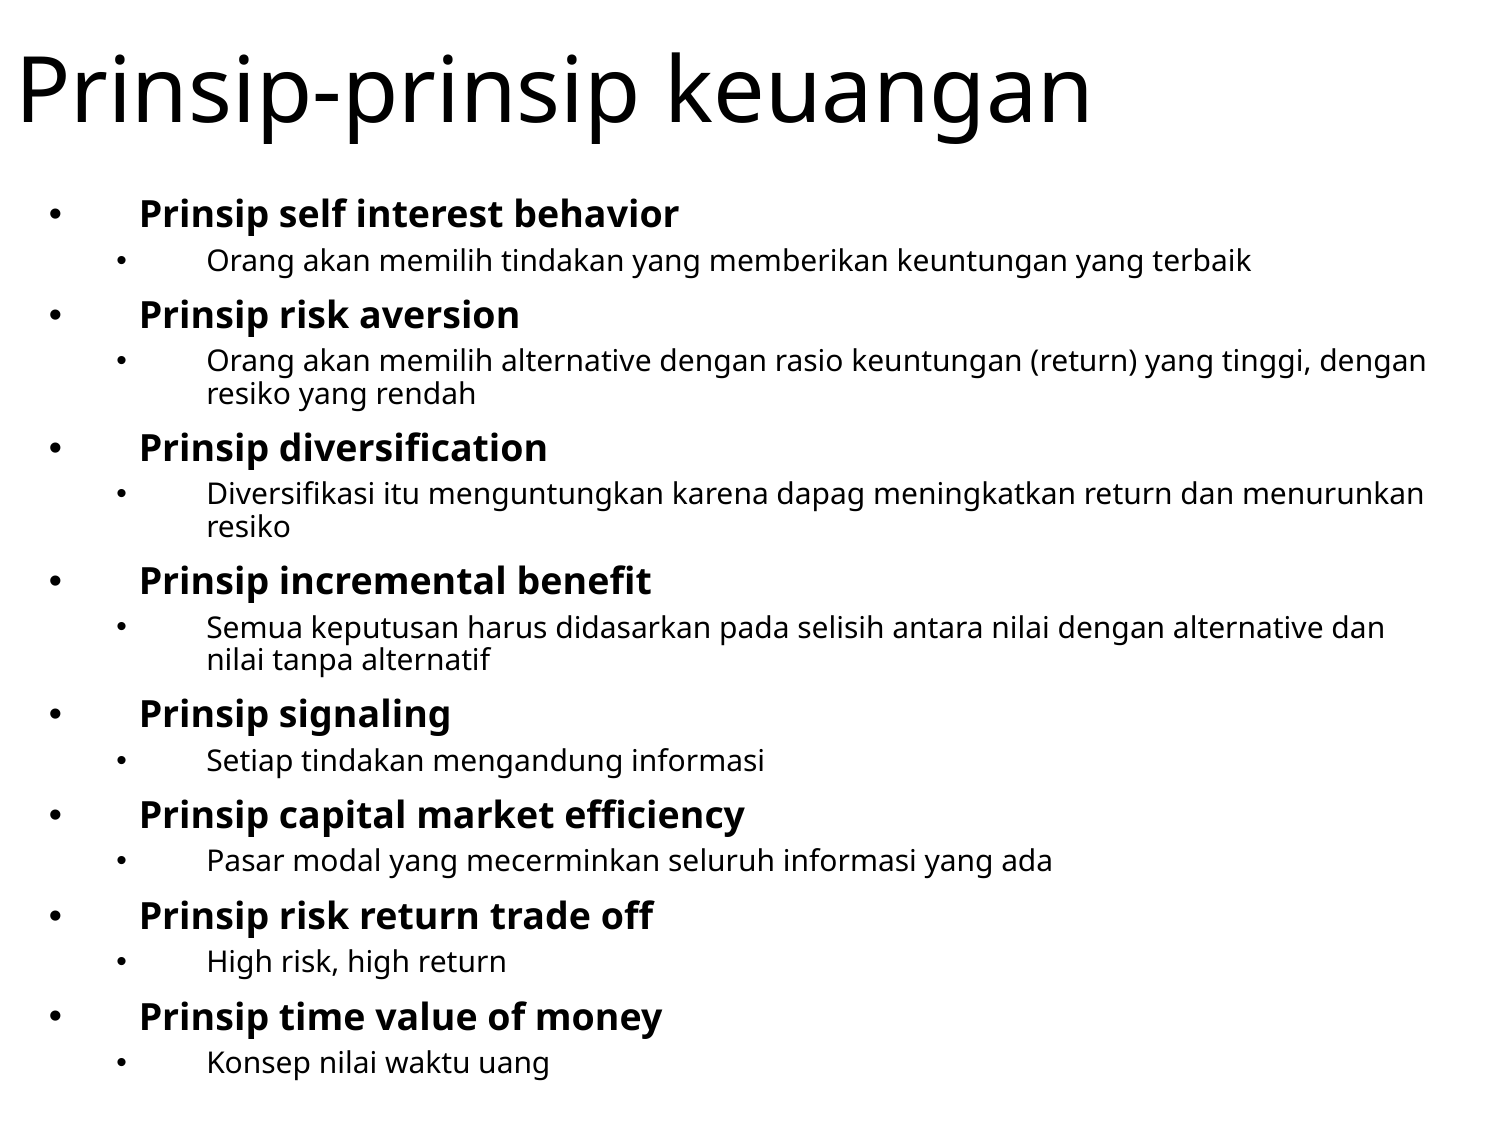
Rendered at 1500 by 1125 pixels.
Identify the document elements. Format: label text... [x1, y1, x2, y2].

title Prinsip-prinsip keuangan [0, 0, 1294, 187]
list Prinsip self interest behavior Orang akan memilih tindakan yang memberikan keuntungan yang terbaik Prinsip risk aversion Orang akan memilih alternative dengan rasio keuntungan (return) yang tinggi, dengan resiko yang rendah Prinsip diversification Diversifikasi itu menguntungkan karena dapag meningkatkan return dan menurunkan resiko Prinsip incremental benefit Semua keputusan harus didasarkan pada selisih antara nilai dengan alternative dan nilai tanpa alternatif Prinsip signaling Setiap tindakan mengandung informasi Prinsip capital market efficiency Pasar modal yang mecerminkan seluruh informasi yang ada Prinsip risk return trade off High risk, high return Prinsip time value of money Konsep nilai waktu uang [33, 188, 1448, 1095]
